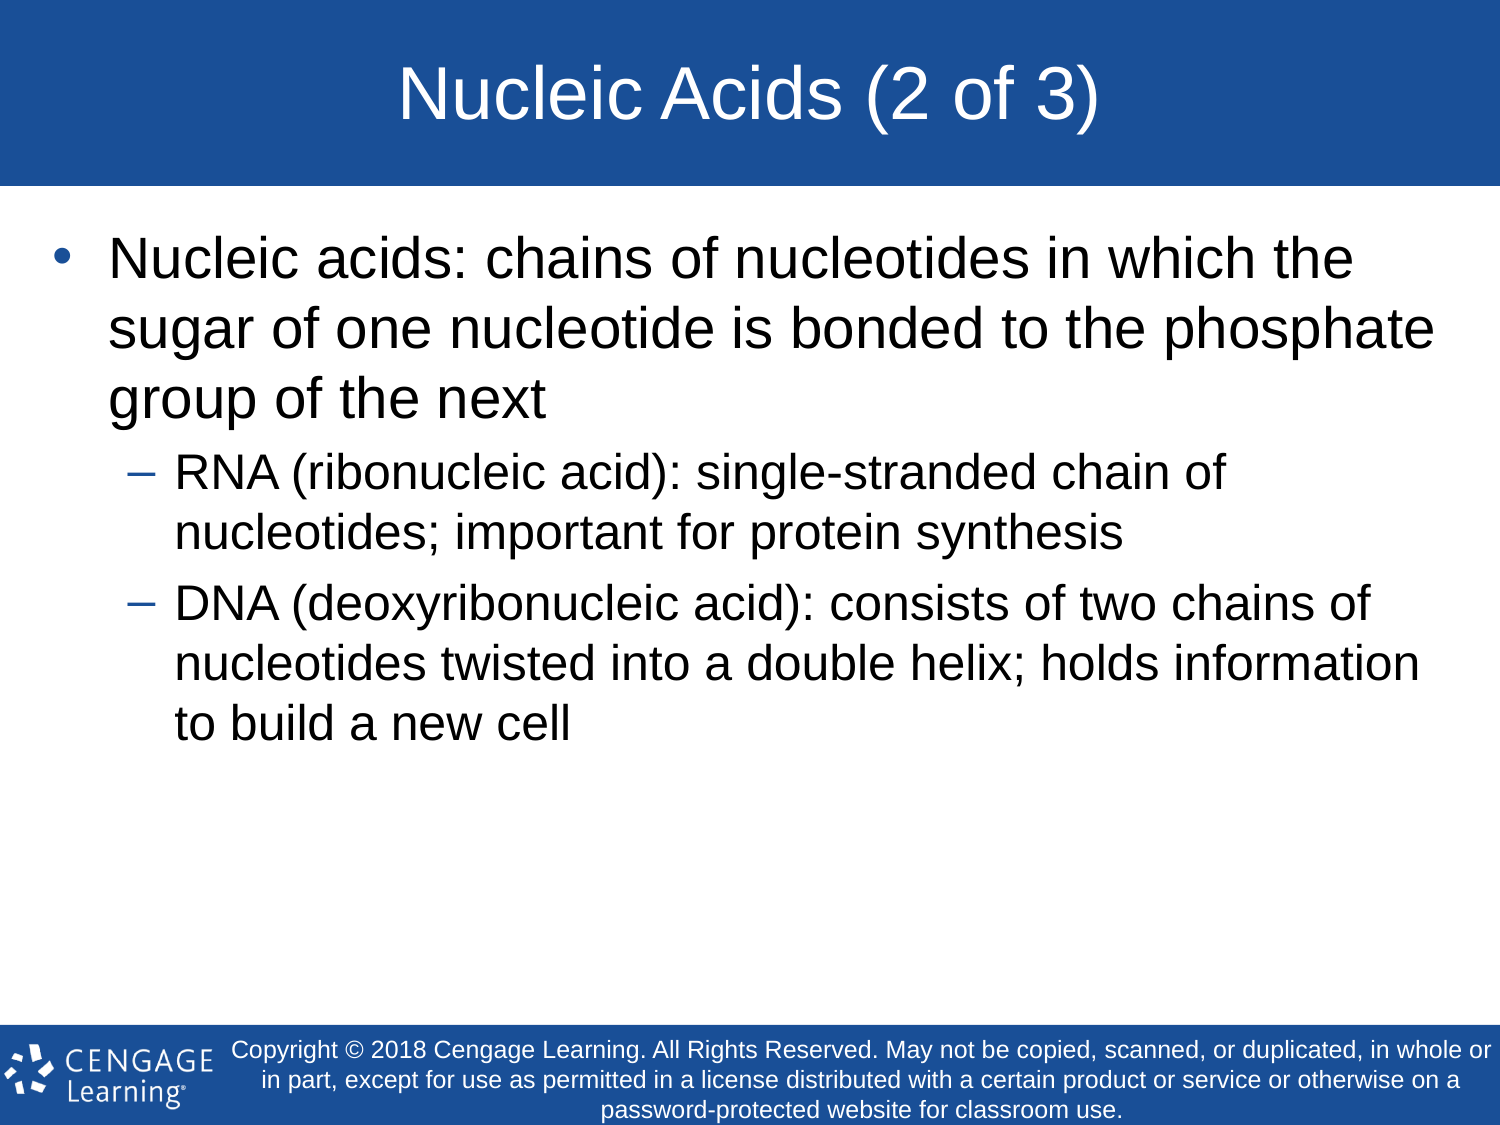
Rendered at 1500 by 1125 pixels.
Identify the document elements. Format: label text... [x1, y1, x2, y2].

title Nucleic Acids (2 of 3) [7, 4, 1493, 175]
list Nucleic acids: chains of nucleotides in which the sugar of one nucleotide is bonded to the phosphate group of the next RNA (ribonucleic acid): single-stranded chain of nucleotides; important for protein synthesis DNA (deoxyribonucleic acid): consists of two chains of nucleotides twisted into a double helix; holds information to build a new cell [37, 212, 1475, 1005]
picture [0, 1040, 216, 1113]
